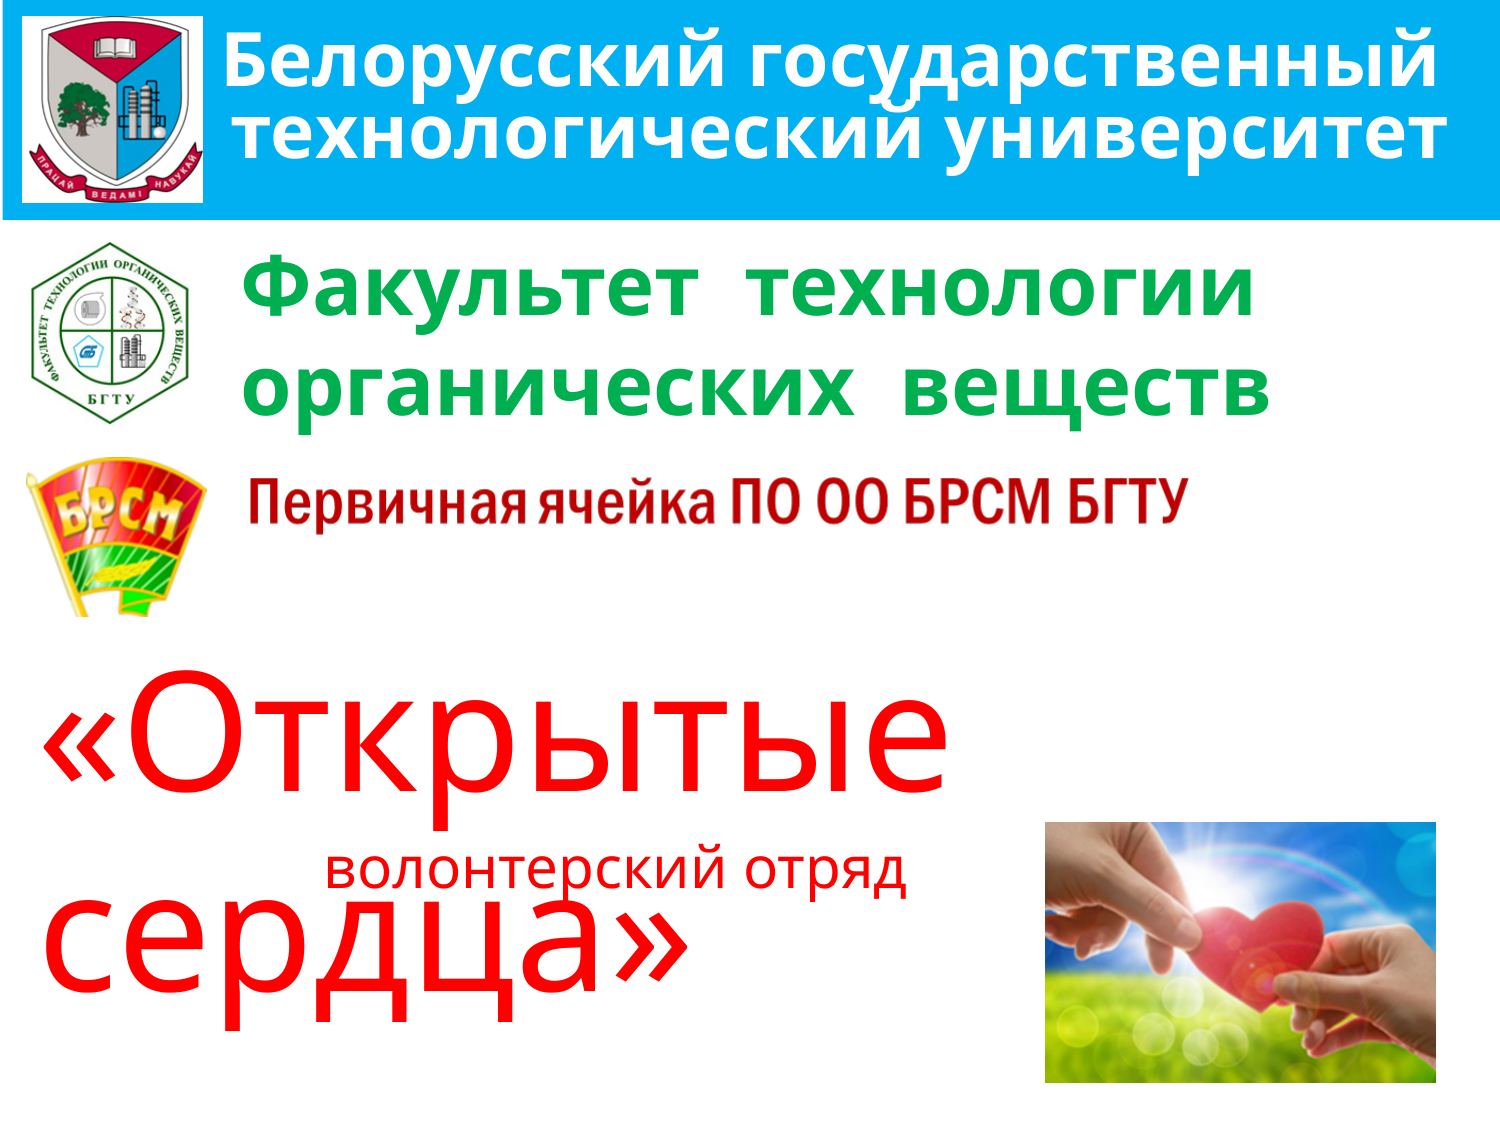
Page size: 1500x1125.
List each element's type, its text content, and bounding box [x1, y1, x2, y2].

picture [1431, 836, 1436, 855]
picture [26, 438, 1465, 624]
picture [1044, 822, 1436, 1083]
text_box Белорусский государственный технологический университет [2, 0, 1500, 220]
picture [23, 17, 202, 202]
text_box «Открытые сердца» [22, 617, 1381, 1032]
picture [30, 240, 190, 427]
text_box волонтерский отряд [308, 822, 1042, 908]
text_box Факультет технологии органических веществ [225, 224, 1500, 440]
